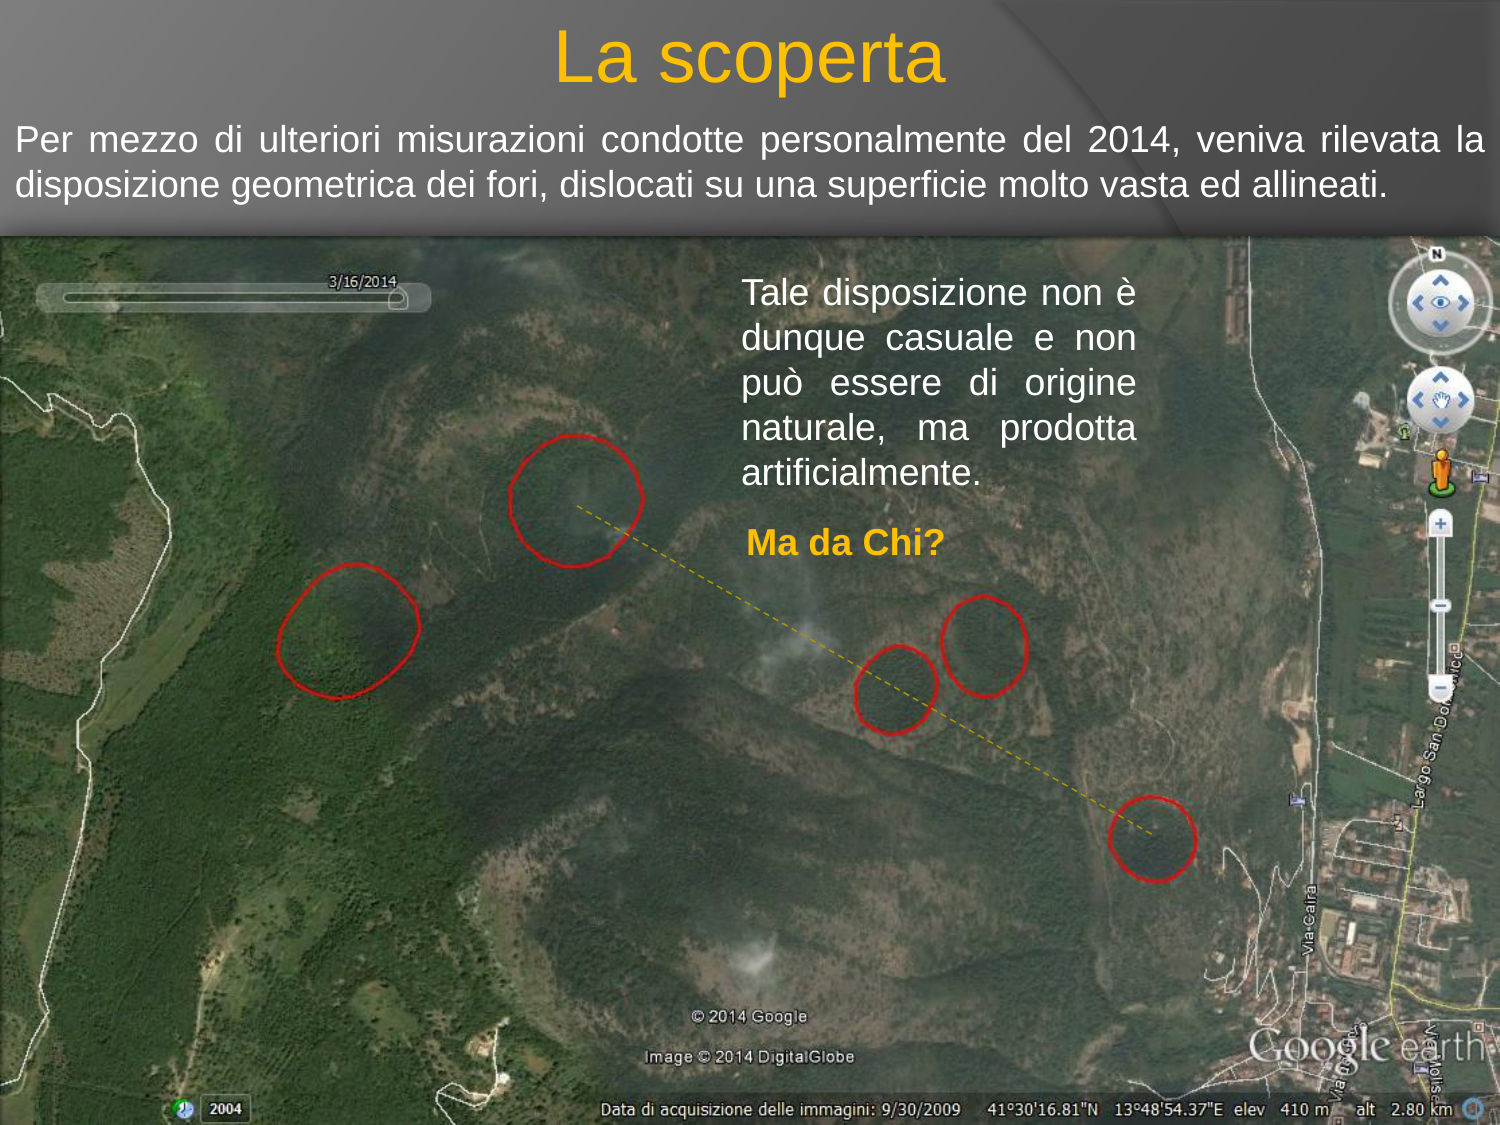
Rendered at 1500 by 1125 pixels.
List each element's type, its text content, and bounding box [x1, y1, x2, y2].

text_box La scoperta [0, 0, 1500, 105]
text_box Per mezzo di ulteriori misurazioni condotte personalmente del 2014, veniva rilevata la disposizione geometrica dei fori, dislocati su una superficie molto vasta ed allineati. [0, 107, 1500, 213]
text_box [572, 503, 1152, 835]
picture [0, 236, 1500, 1125]
